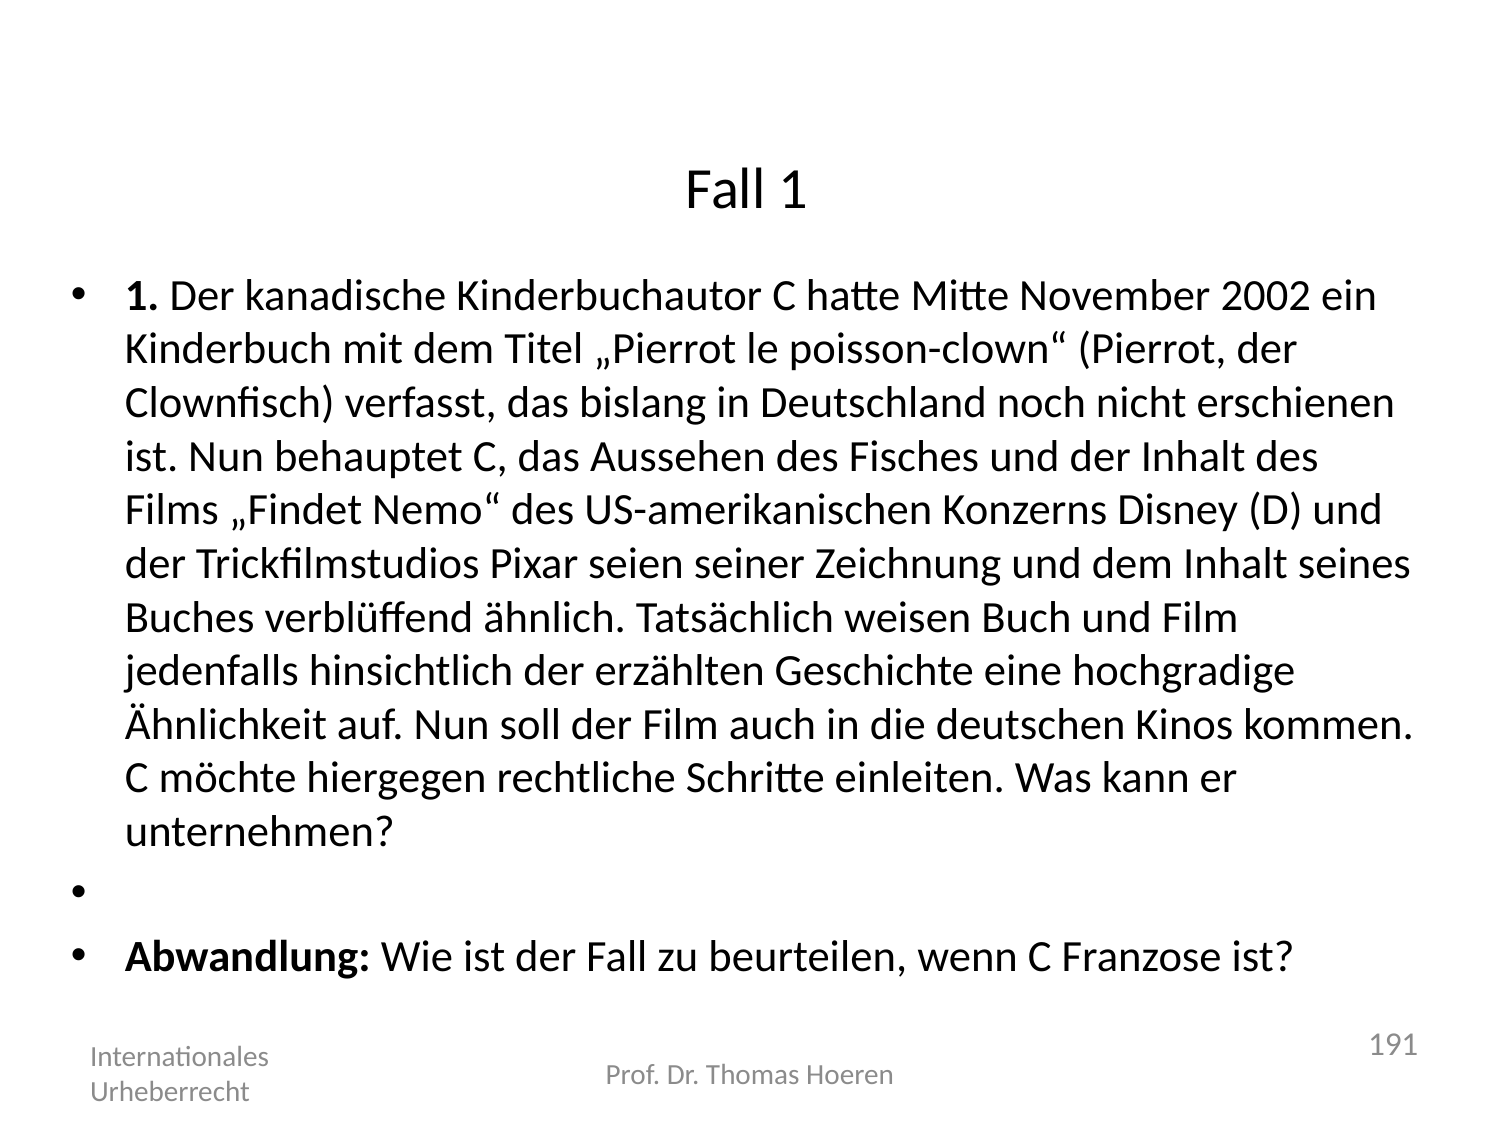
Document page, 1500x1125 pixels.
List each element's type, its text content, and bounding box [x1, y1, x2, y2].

footer Prof. Dr. Thomas Hoeren [512, 1042, 988, 1103]
slide_number 191 [1322, 1012, 1441, 1072]
slide_number Internationales Urheberrecht [75, 1042, 425, 1103]
title Fall 1 [55, 137, 1439, 233]
list 1. Der kanadische Kinderbuchautor C hatte Mitte November 2002 ein Kinderbuch mit dem Titel „Pierrot le poisson-clown“ (Pierrot, der Clownfisch) verfasst, das bislang in Deutschland noch nicht erschienen ist. Nun behauptet C, das Aussehen des Fisches und der Inhalt des Films „Findet Nemo“ des US-amerikanischen Konzerns Disney (D) und der Trickfilmstudios Pixar seien seiner Zeichnung und dem Inhalt seines Buches verblüffend ähnlich. Tatsächlich weisen Buch und Film jedenfalls hinsichtlich der erzählten Geschichte eine hochgradige Ähnlichkeit auf. Nun soll der Film auch in die deutschen Kinos kommen. C möchte hiergegen rechtliche Schritte einleiten. Was kann er unternehmen? Abwandlung: Wie ist der Fall zu beurteilen, wenn C Franzose ist? [55, 258, 1436, 998]
